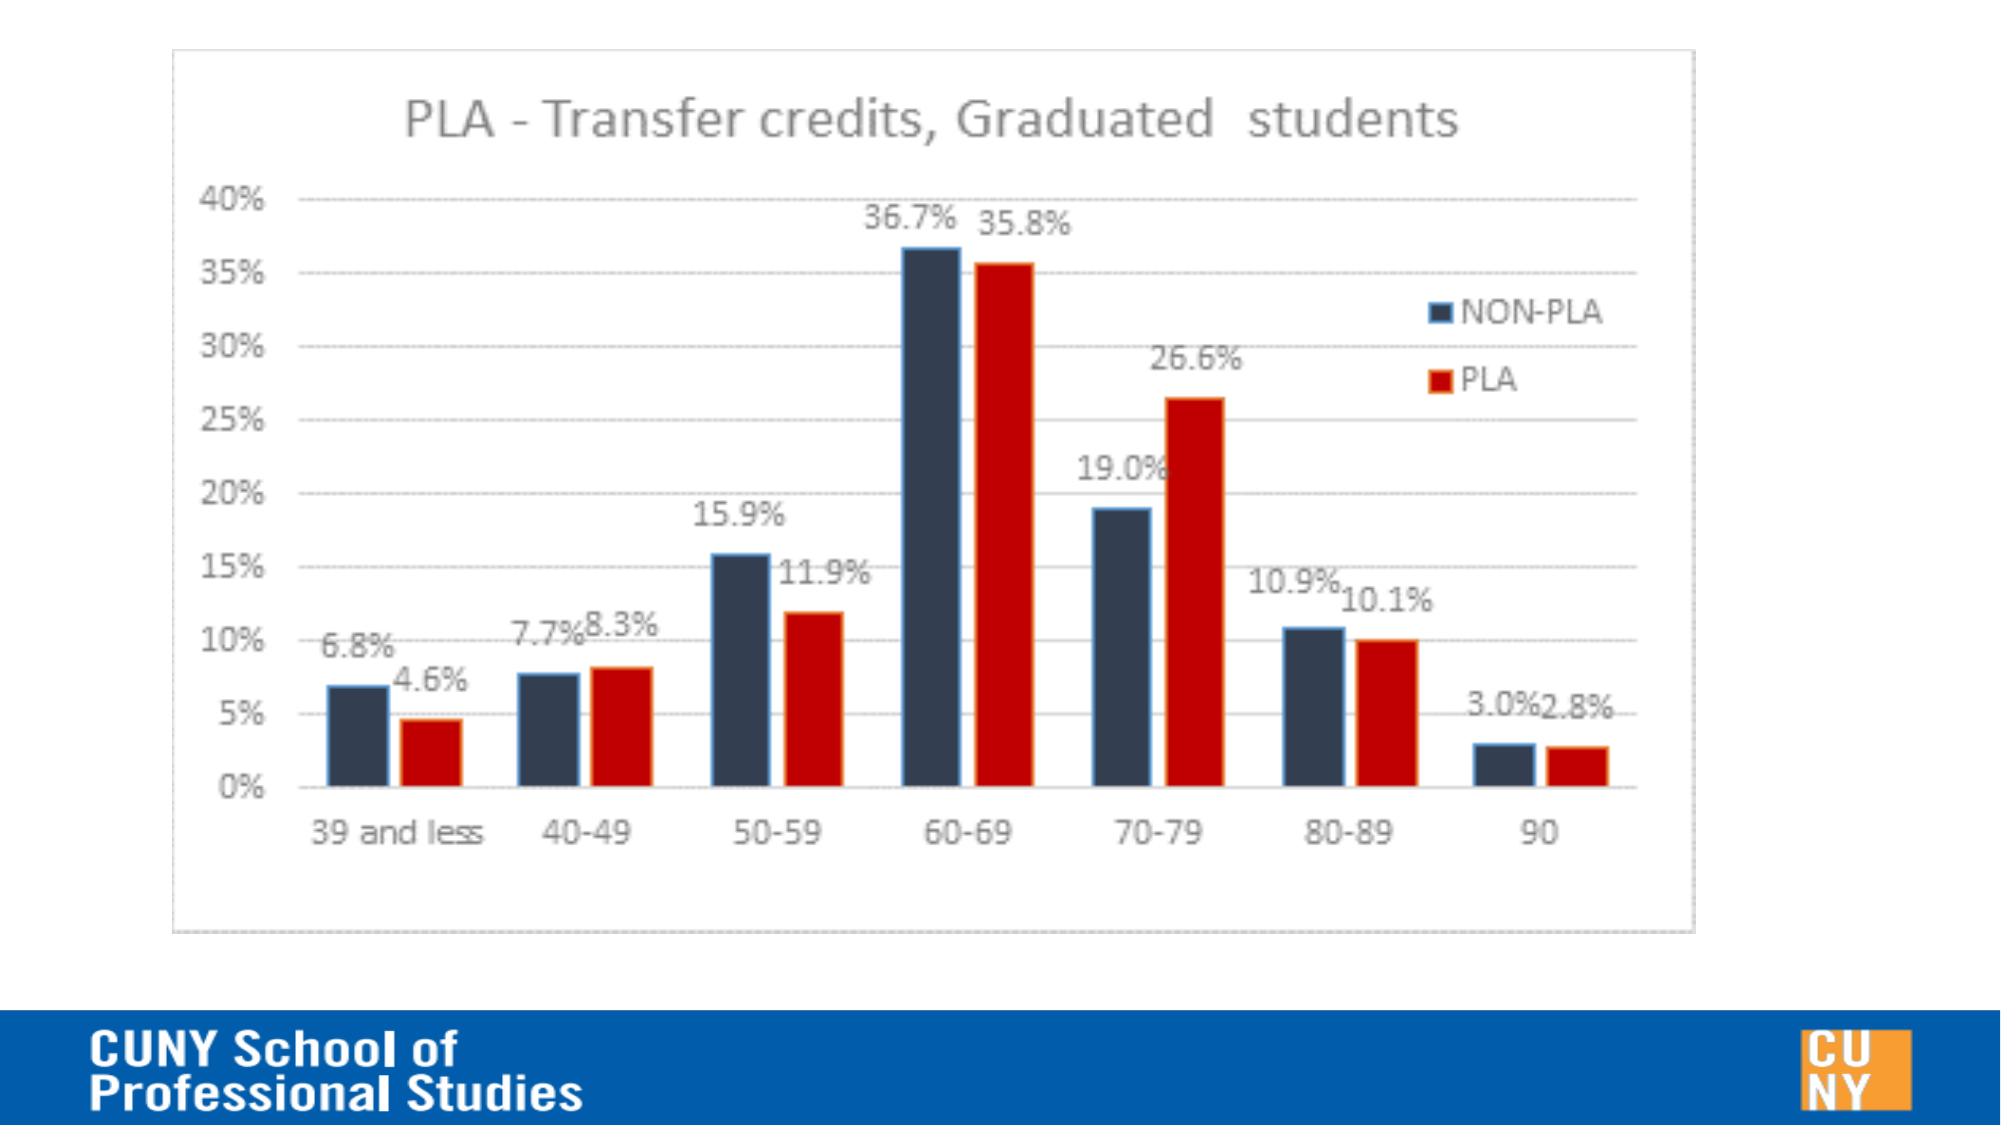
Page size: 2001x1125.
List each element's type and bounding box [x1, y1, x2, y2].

picture [171, 48, 1697, 934]
